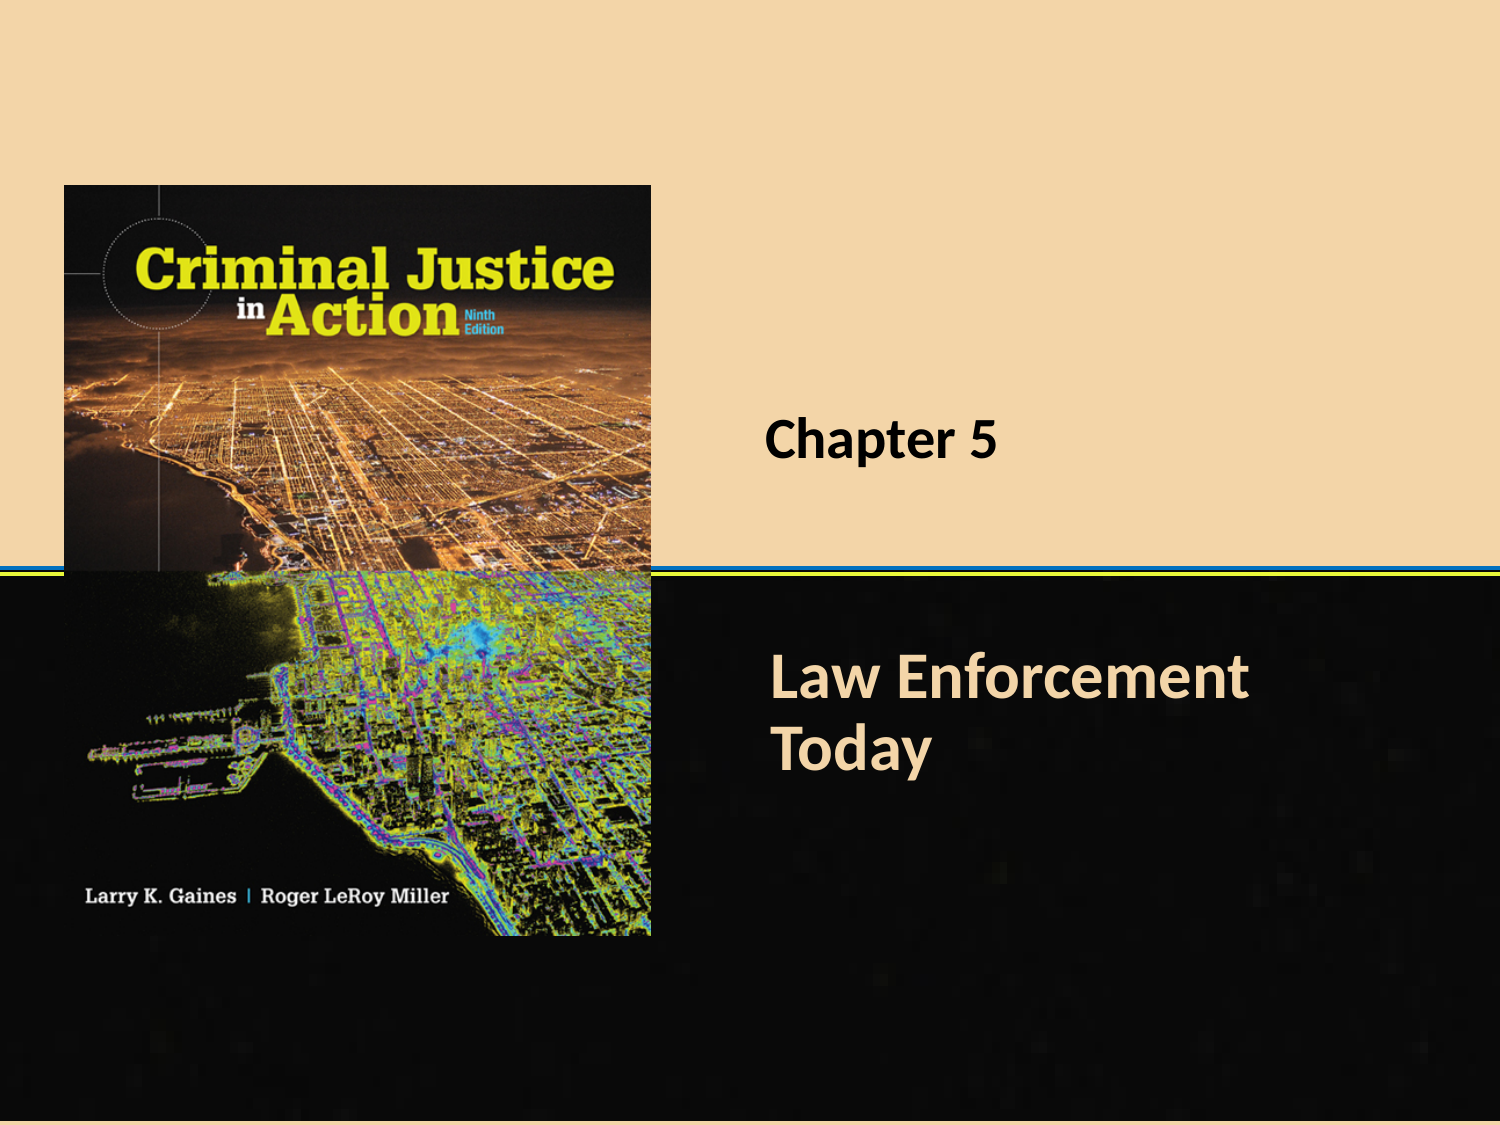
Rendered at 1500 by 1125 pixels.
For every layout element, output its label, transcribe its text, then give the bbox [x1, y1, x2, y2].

list Chapter 5 [750, 400, 1398, 561]
list Law Enforcement Today [755, 633, 1416, 983]
picture [0, 185, 1500, 1121]
